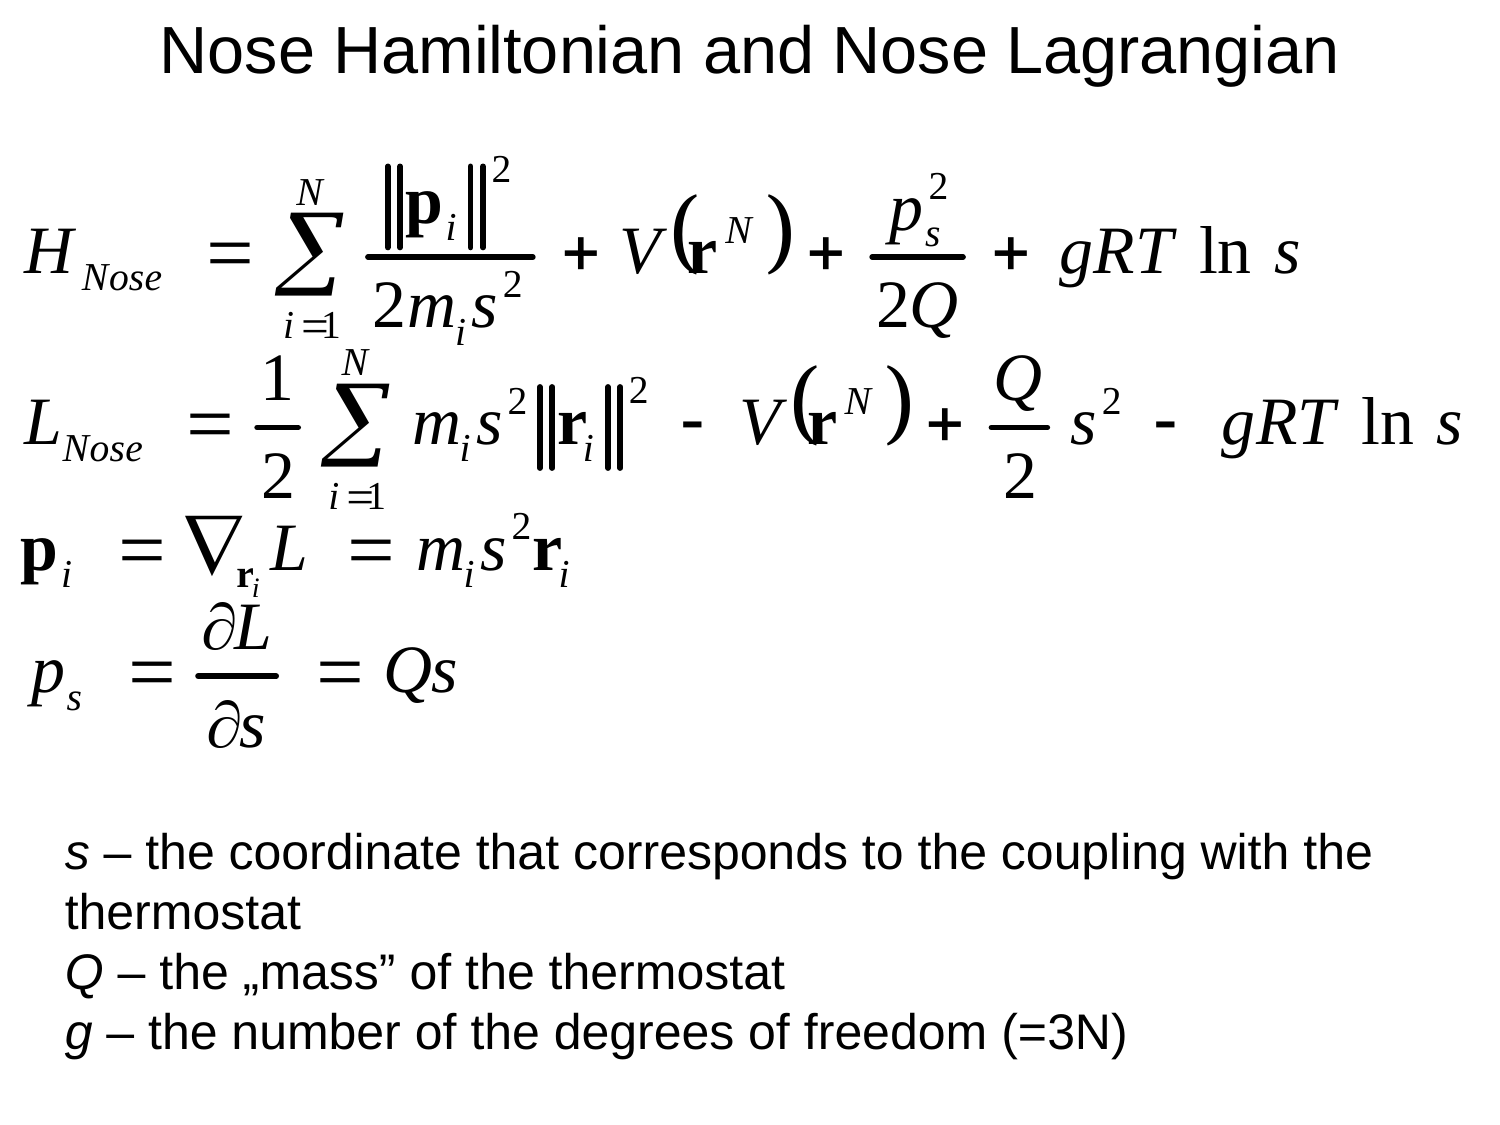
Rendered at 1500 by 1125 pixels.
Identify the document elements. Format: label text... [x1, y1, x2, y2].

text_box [12, 139, 1478, 762]
text_box s – the coordinate that corresponds to the coupling with the thermostat Q – the „mass” of the thermostat g – the number of the degrees of freedom (=3N) [50, 812, 1438, 1068]
text_box Nose Hamiltonian and Nose Lagrangian [0, 0, 1500, 95]
